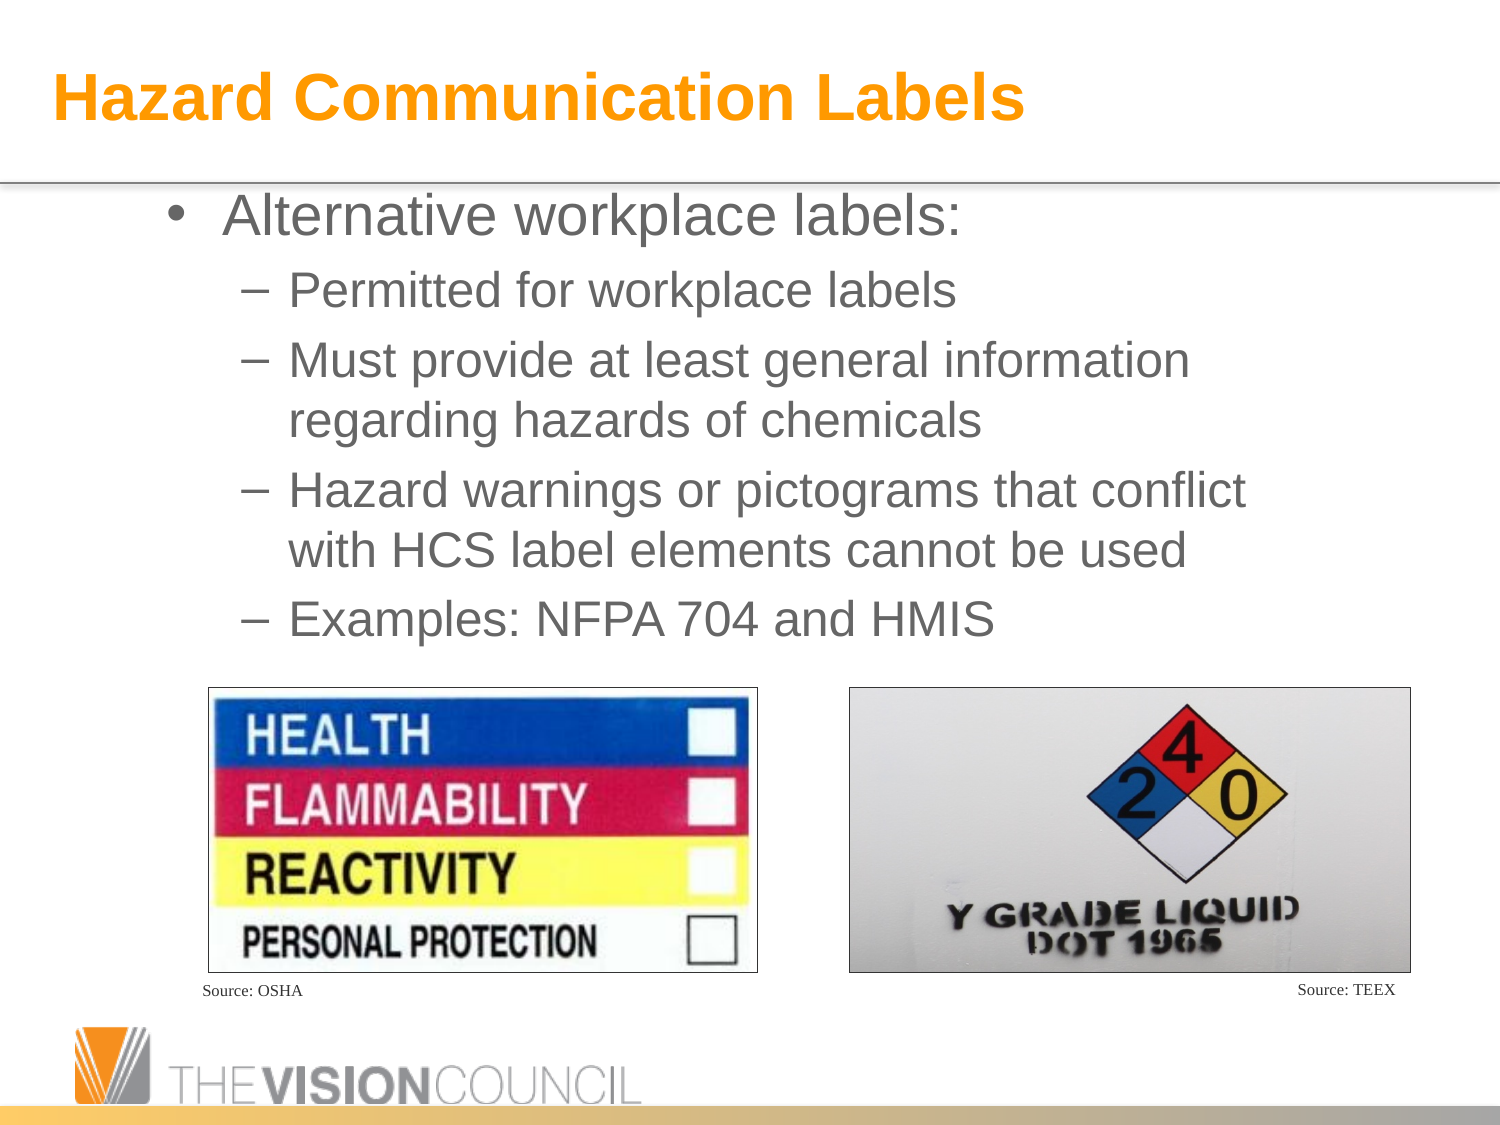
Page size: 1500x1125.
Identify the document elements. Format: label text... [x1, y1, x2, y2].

title Hazard Communication Labels [37, 24, 1463, 163]
list Alternative workplace labels: Permitted for workplace labels Must provide at least general information regarding hazards of chemicals Hazard warnings or pictograms that conflict with HCS label elements cannot be used Examples: NFPA 704 and HMIS [151, 169, 1364, 726]
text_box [187, 687, 1411, 1009]
